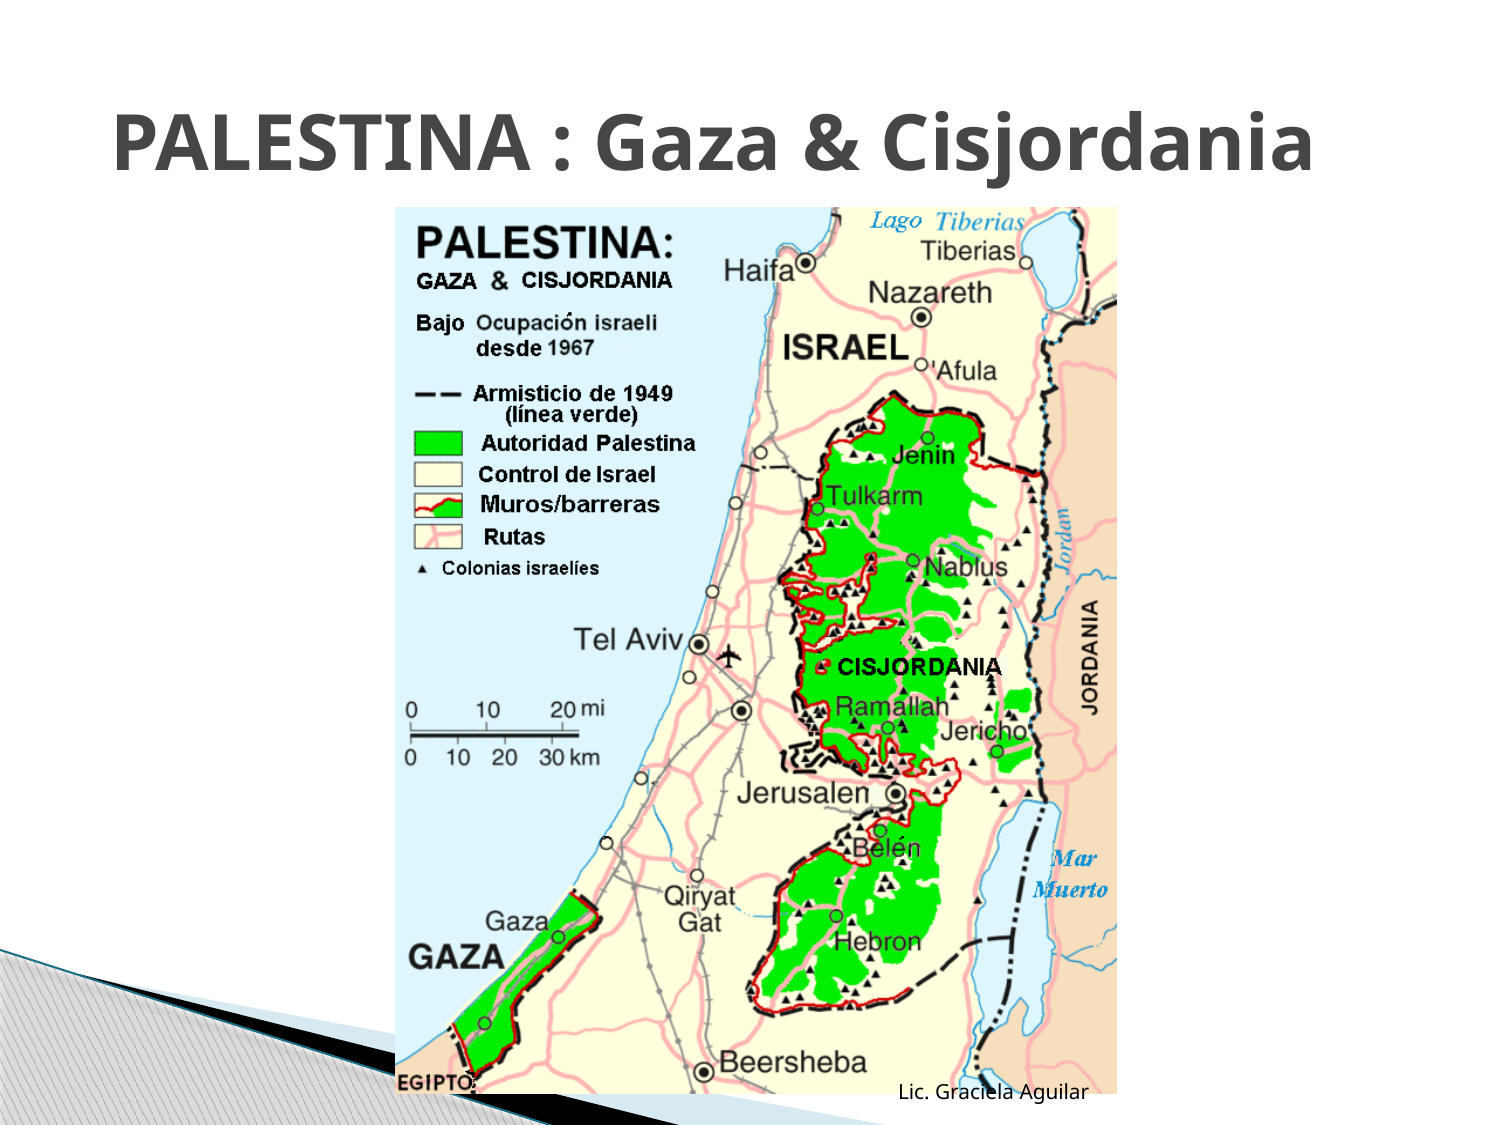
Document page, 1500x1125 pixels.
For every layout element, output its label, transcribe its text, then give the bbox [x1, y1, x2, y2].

title PALESTINA : Gaza & Cisjordania [75, 45, 1425, 233]
footer Lic. Graciela Aguilar [718, 1106, 1105, 1112]
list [395, 207, 1117, 1095]
